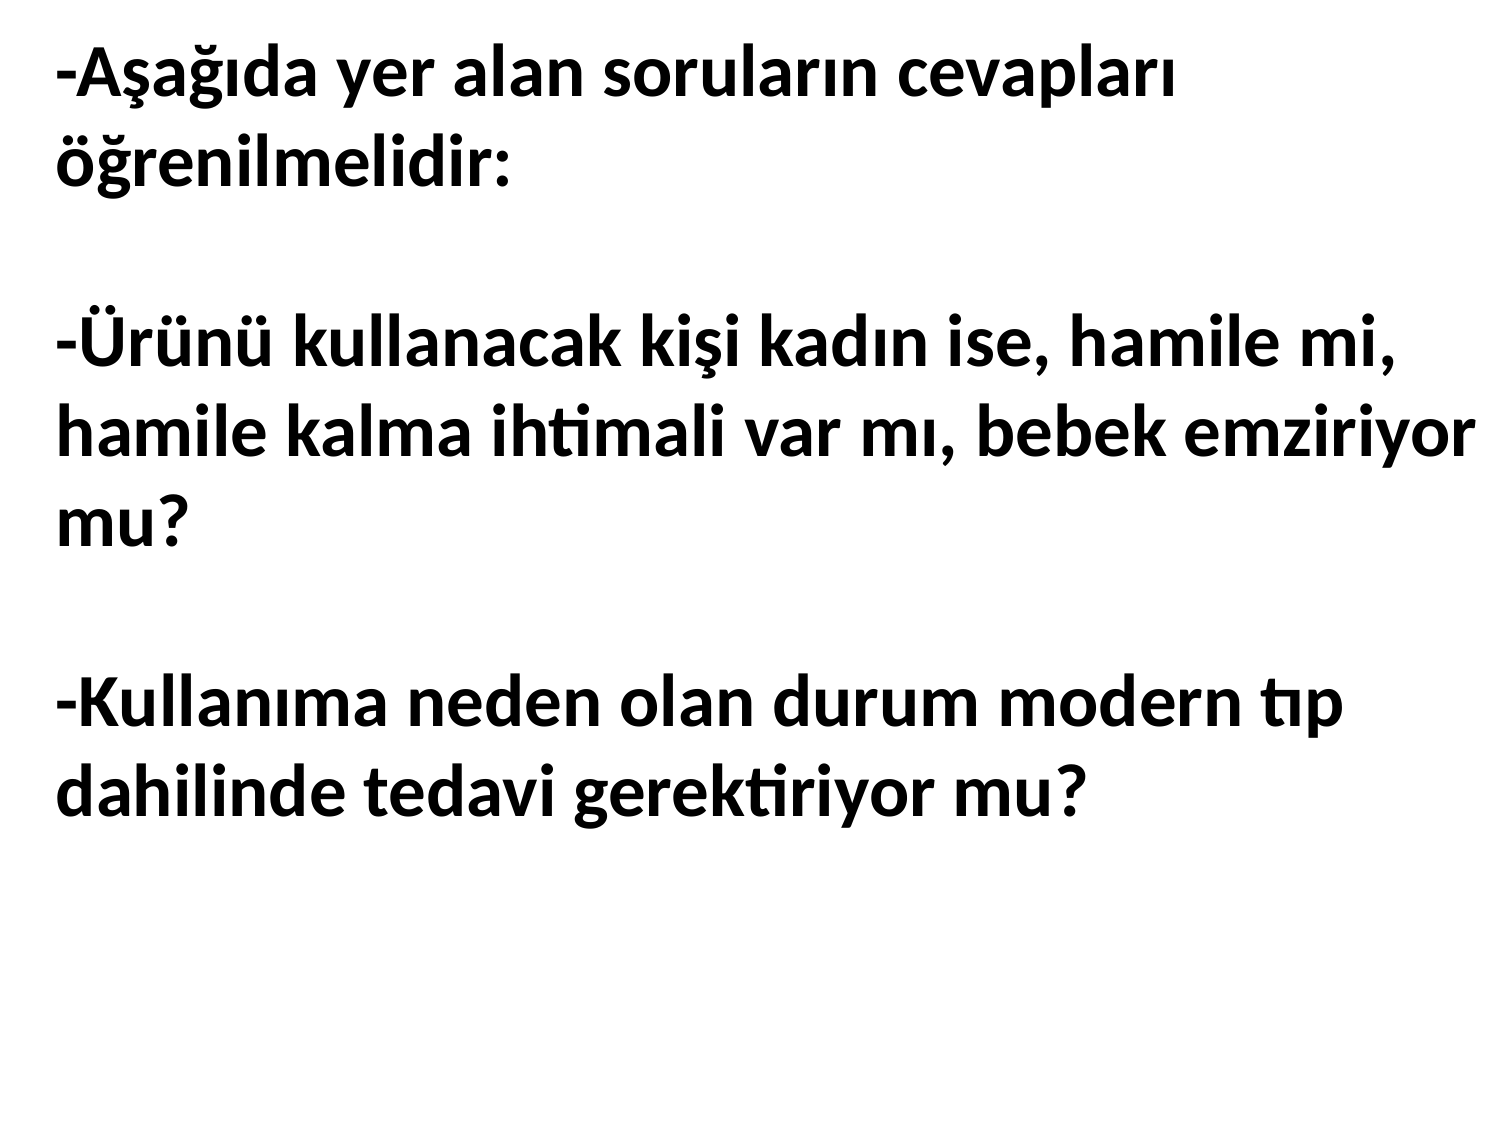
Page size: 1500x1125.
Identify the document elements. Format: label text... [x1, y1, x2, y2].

text_box -Aşağıda yer alan soruların cevapları öğrenilmelidir: -Ürünü kullanacak kişi kadın ise, hamile mi, hamile kalma ihtimali var mı, bebek emziriyor mu? -Kullanıma neden olan durum modern tıp dahilinde tedavi gerektiriyor mu? [41, 13, 1500, 839]
